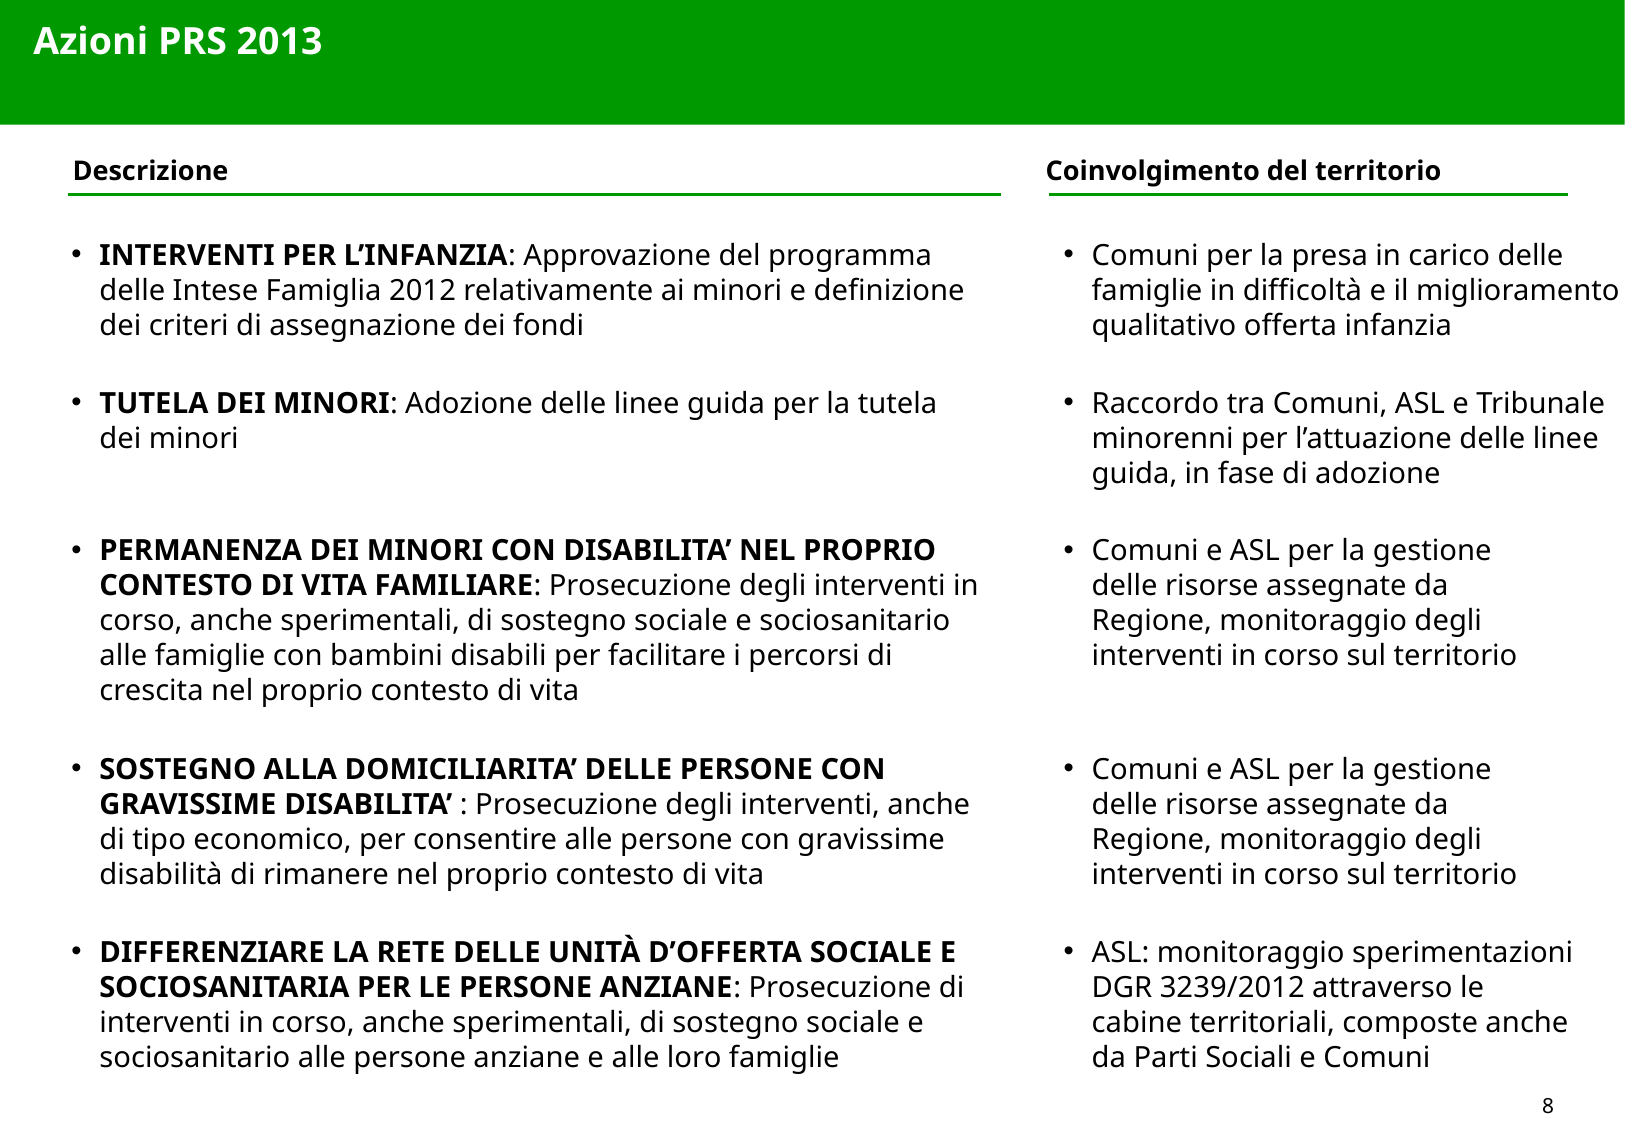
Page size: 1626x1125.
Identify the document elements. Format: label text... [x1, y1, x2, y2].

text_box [56, 228, 1625, 351]
text_box Coinvolgimento del territorio [1039, 146, 1448, 194]
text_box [56, 524, 1569, 717]
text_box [56, 925, 1593, 1083]
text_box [56, 742, 1569, 900]
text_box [56, 376, 1625, 498]
text_box Azioni PRS 2013 [18, 9, 1593, 70]
text_box Descrizione [66, 146, 235, 194]
